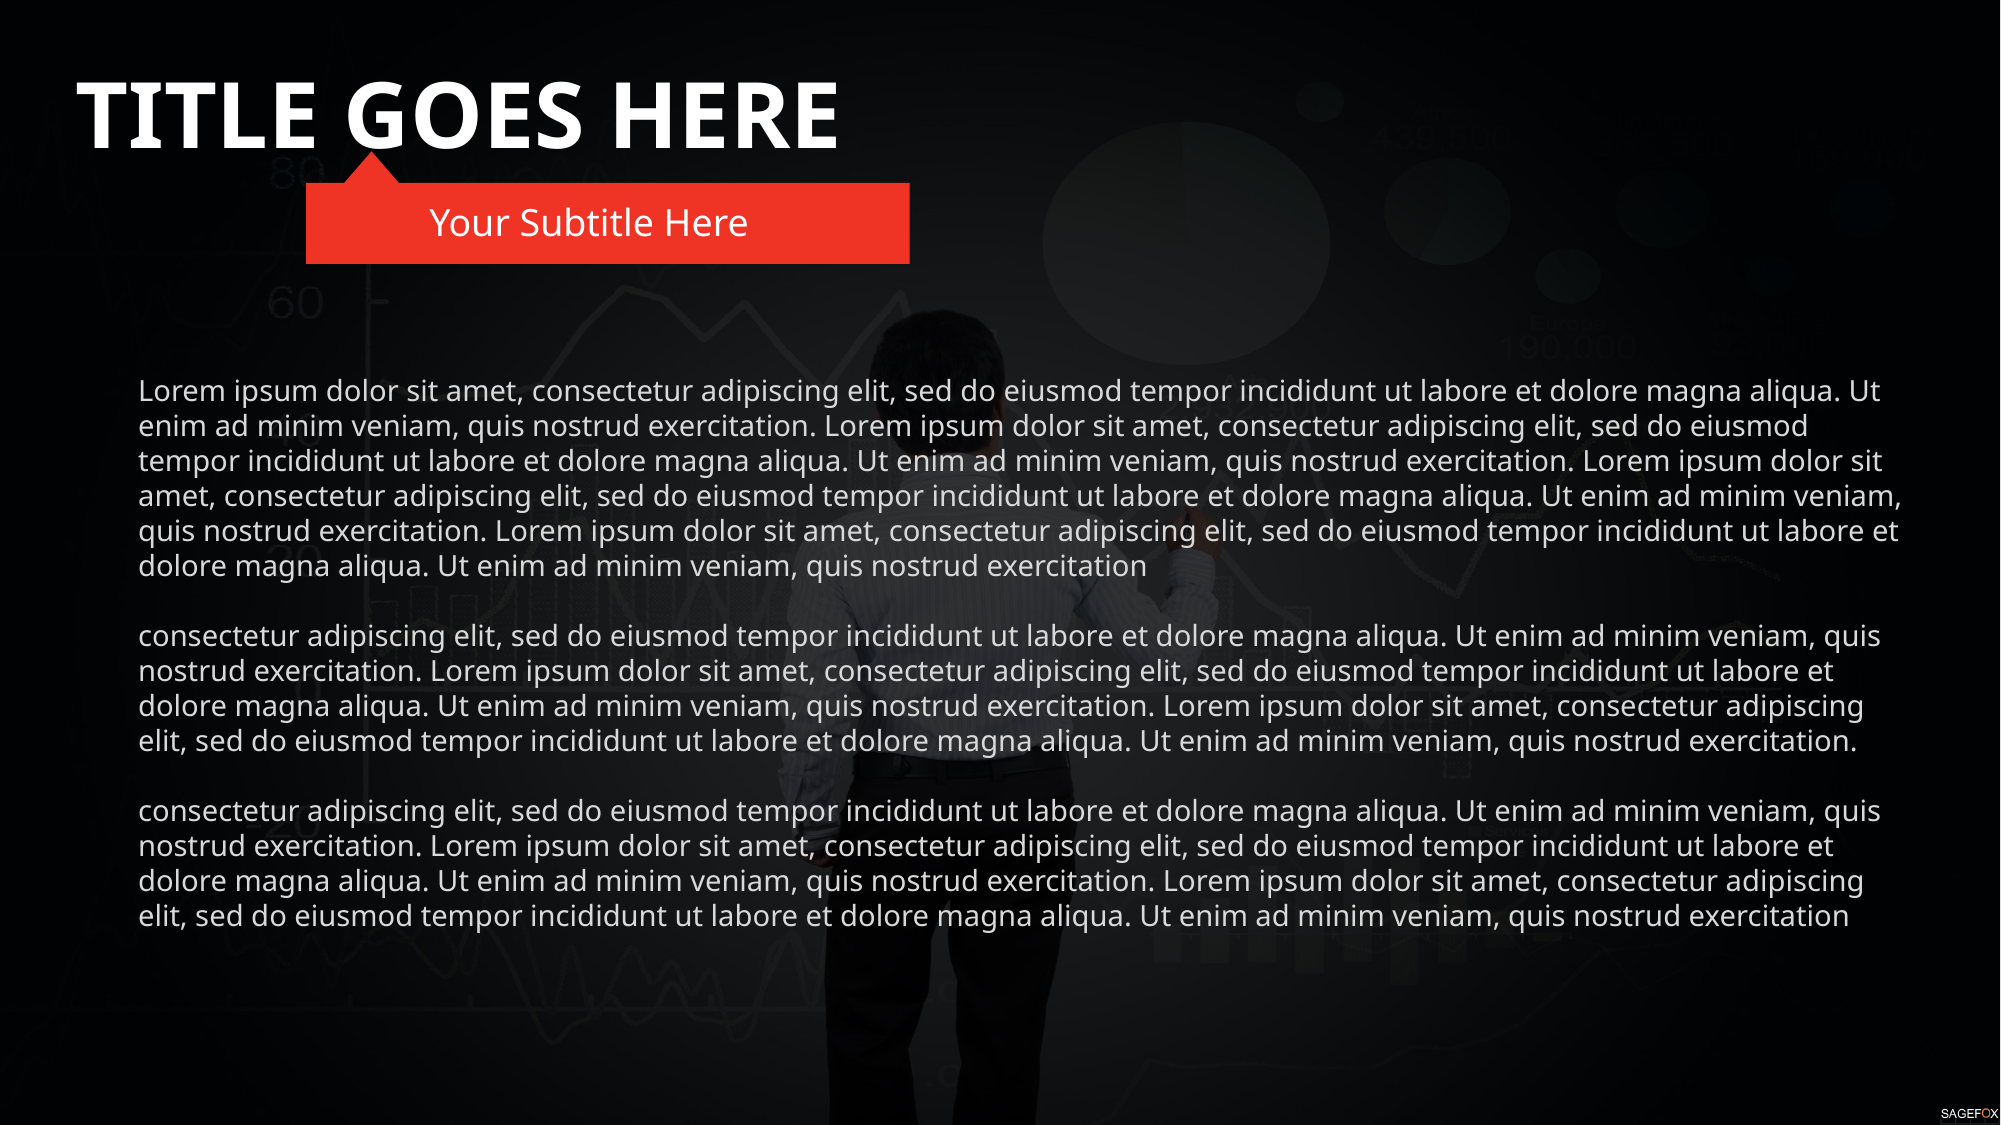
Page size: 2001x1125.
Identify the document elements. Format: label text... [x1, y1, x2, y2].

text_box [306, 151, 910, 264]
picture [0, 0, 2001, 1125]
text_box Lorem ipsum dolor sit amet, consectetur adipiscing elit, sed do eiusmod tempor incididunt ut labore et dolore magna aliqua. Ut enim ad minim veniam, quis nostrud exercitation. Lorem ipsum dolor sit amet, consectetur adipiscing elit, sed do eiusmod tempor incididunt ut labore et dolore magna aliqua. Ut enim ad minim veniam, quis nostrud exercitation. Lorem ipsum dolor sit amet, consectetur adipiscing elit, sed do eiusmod tempor incididunt ut labore et dolore magna aliqua. Ut enim ad minim veniam, quis nostrud exercitation. Lorem ipsum dolor sit amet, consectetur adipiscing elit, sed do eiusmod tempor incididunt ut labore et dolore magna aliqua. Ut enim ad minim veniam, quis nostrud exercitation consectetur adipiscing elit, sed do eiusmod tempor incididunt ut labore et dolore magna aliqua. Ut enim ad minim veniam, quis nostrud exercitation. Lorem ipsum dolor sit amet, consectetur adipiscing elit, sed do eiusmod tempor incididunt ut labore et dolore magna aliqua. Ut enim ad minim veniam, quis nostrud exercitation. Lorem ipsum dolor sit amet, consectetur adipiscing elit, sed do eiusmod tempor incididunt ut labore et dolore magna aliqua. Ut enim ad minim veniam, quis nostrud exercitation. consectetur adipiscing elit, sed do eiusmod tempor incididunt ut labore et dolore magna aliqua. Ut enim ad minim veniam, quis nostrud exercitation. Lorem ipsum dolor sit amet, consectetur adipiscing elit, sed do eiusmod tempor incididunt ut labore et dolore magna aliqua. Ut enim ad minim veniam, quis nostrud exercitation. Lorem ipsum dolor sit amet, consectetur adipiscing elit, sed do eiusmod tempor incididunt ut labore et dolore magna aliqua. Ut enim ad minim veniam, quis nostrud exercitation [123, 365, 1930, 940]
text_box TITLE GOES HERE [60, 49, 965, 175]
